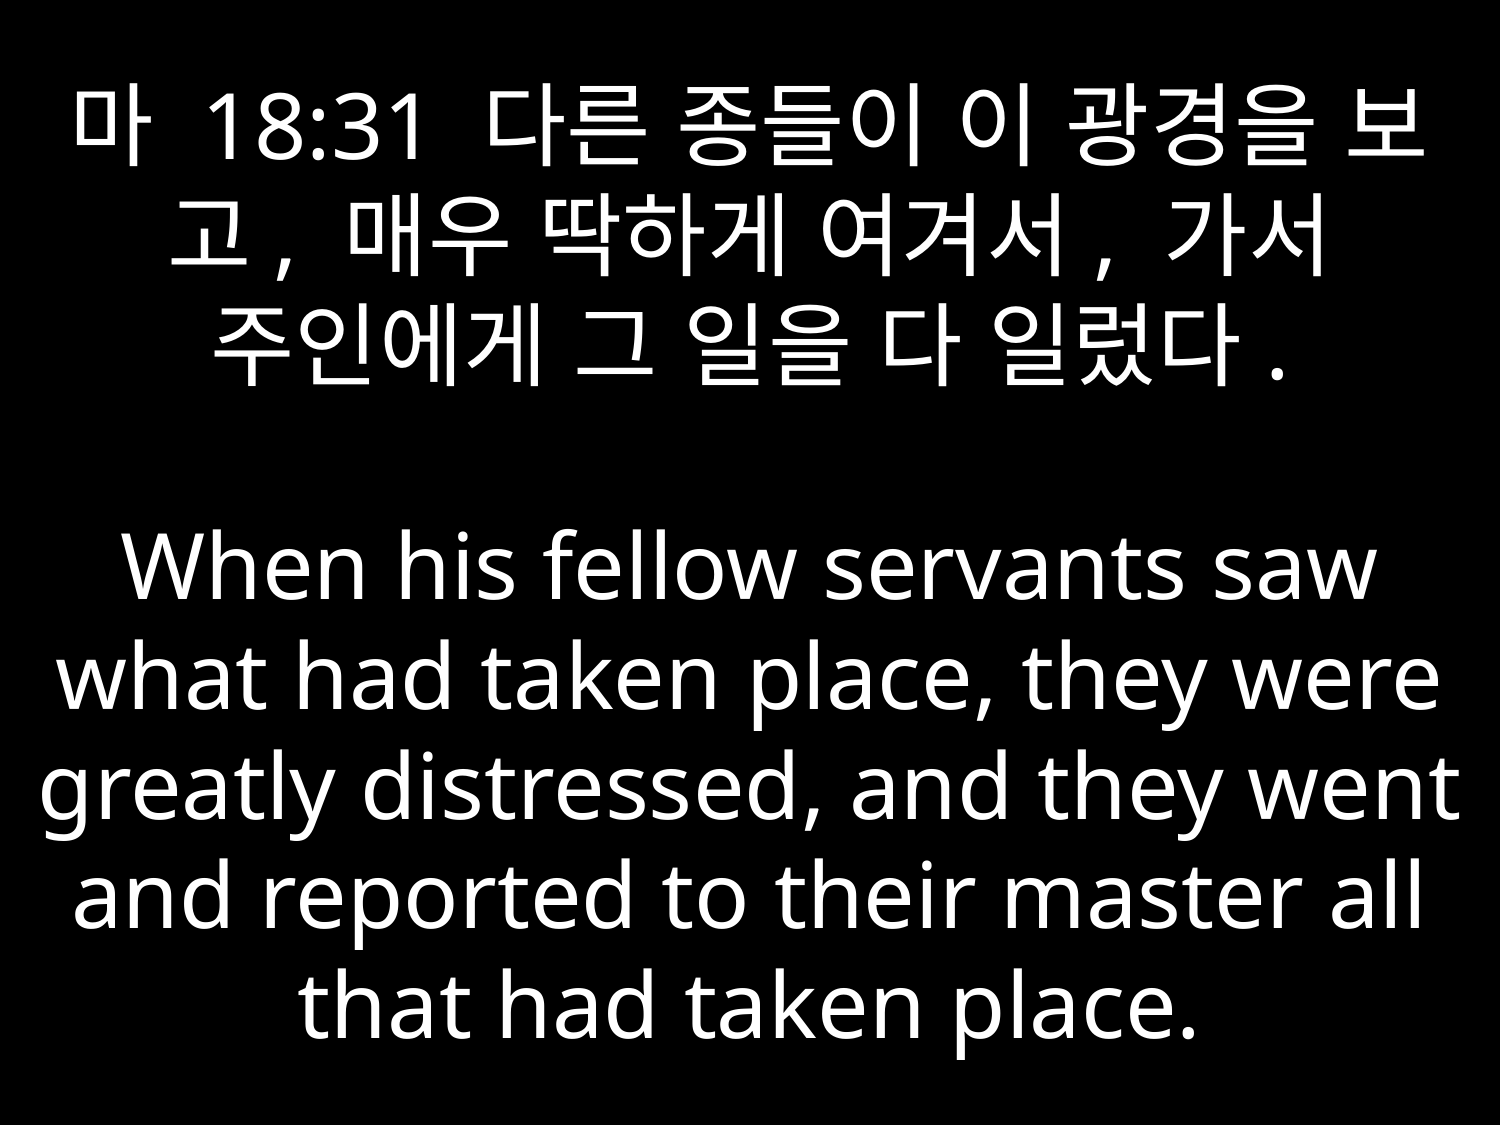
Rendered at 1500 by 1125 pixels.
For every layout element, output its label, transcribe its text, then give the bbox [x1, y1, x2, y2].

title 마 18:31 다른 종들이 이 광경을 보고, 매우 딱하게 여겨서, 가서 주인에게 그 일을 다 일렀다. When his fellow servants saw what had taken place, they were greatly distressed, and they went and reported to their master all that had taken place. [0, 0, 1500, 1125]
